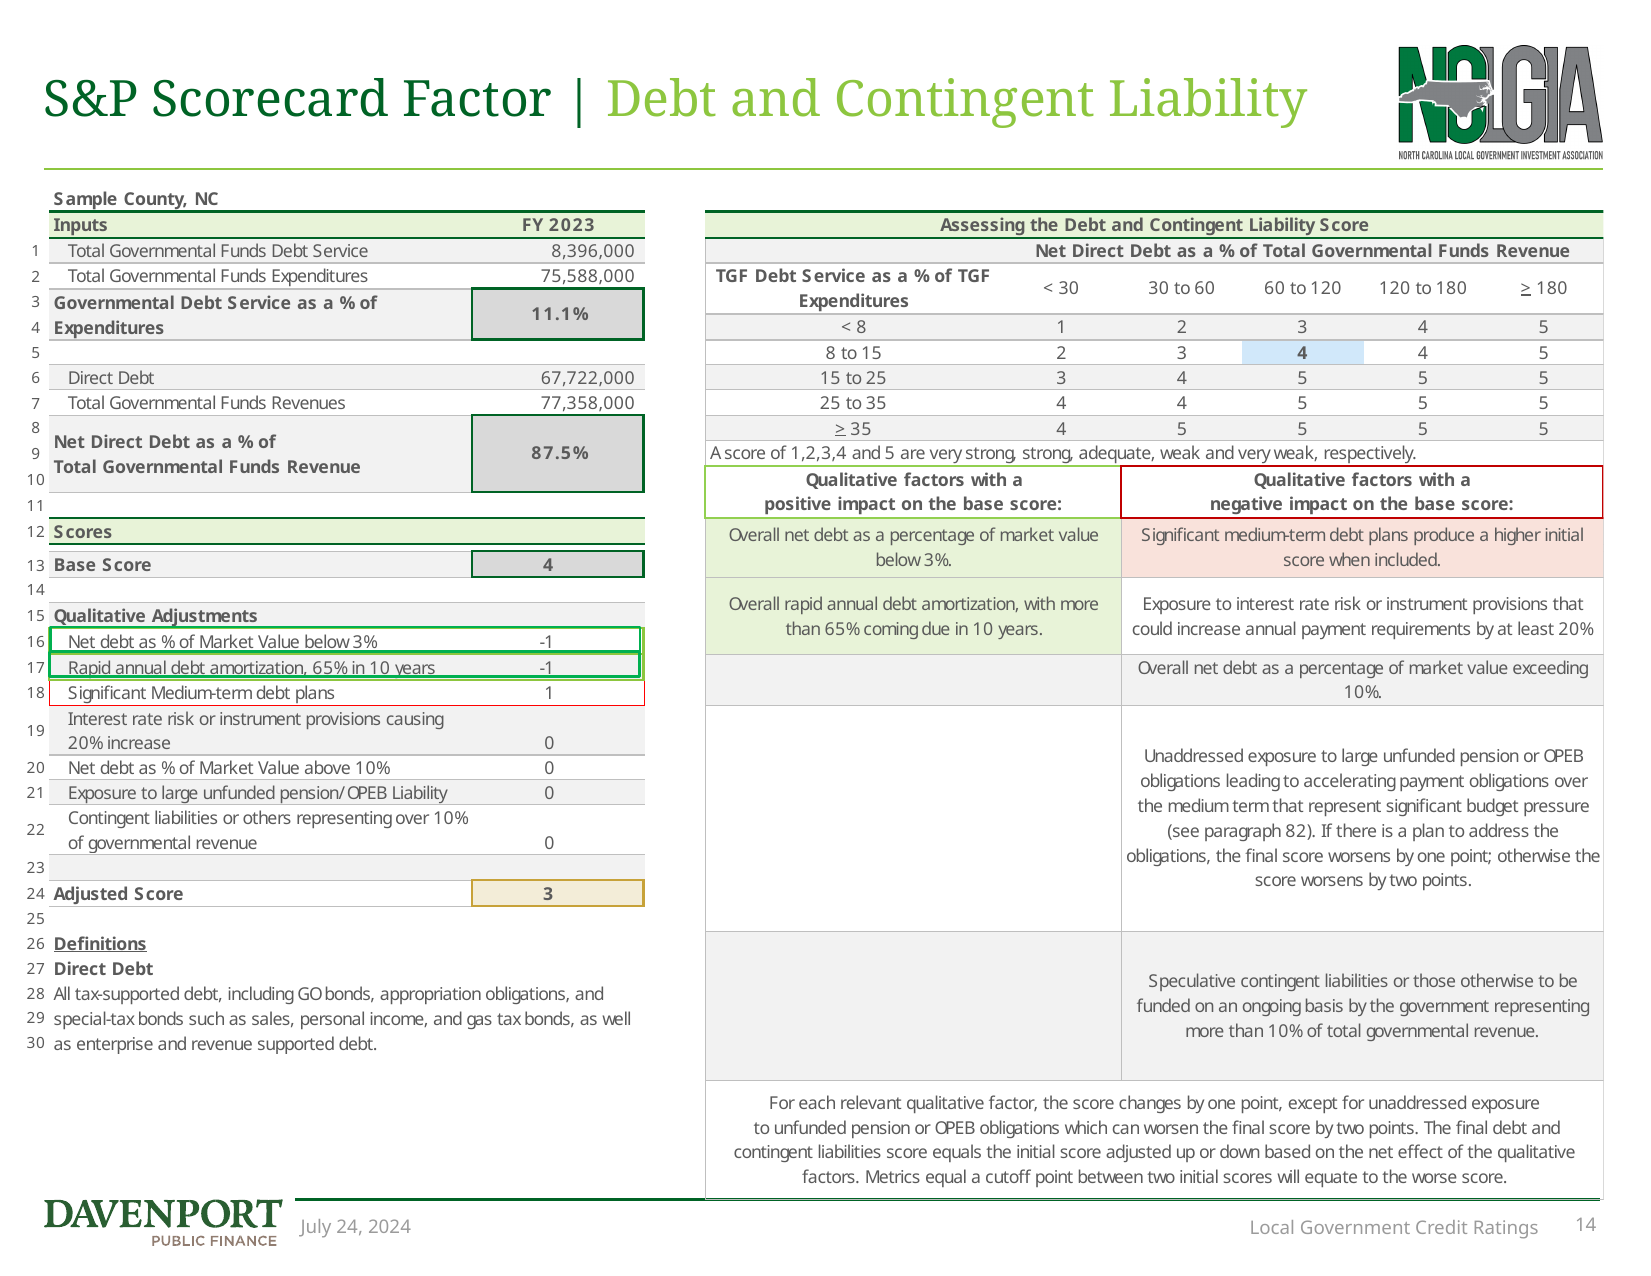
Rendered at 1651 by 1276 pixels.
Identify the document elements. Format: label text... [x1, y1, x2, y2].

title S&P Scorecard Factor | Debt and Contingent Liability [44, 47, 1434, 154]
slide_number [300, 1213, 639, 1238]
picture [20, 185, 1605, 1201]
picture [1396, 45, 1604, 162]
footer Local Government Credit Ratings [672, 1213, 1539, 1238]
slide_number 14 [1544, 1213, 1597, 1238]
